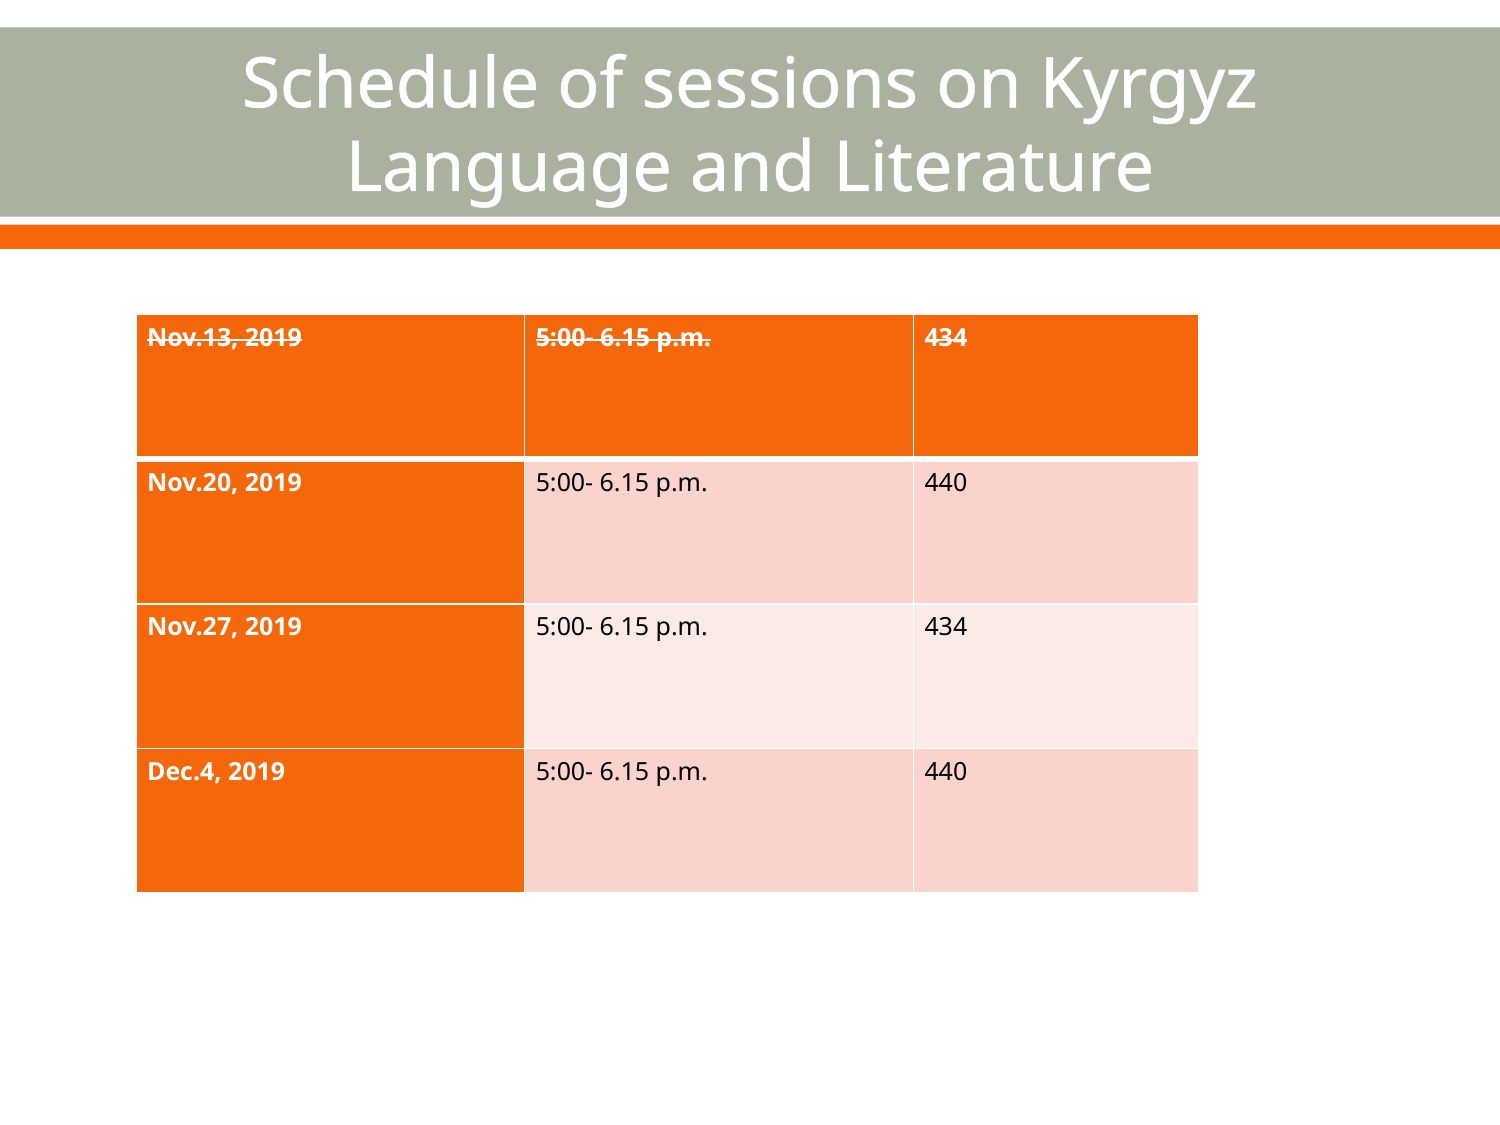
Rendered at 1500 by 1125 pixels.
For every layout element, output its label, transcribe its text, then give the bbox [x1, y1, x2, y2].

table_cell 5:00- 6.15 p.m. [525, 749, 913, 892]
table_cell 440 [914, 749, 1198, 892]
table_cell 434 [914, 605, 1198, 748]
table_cell Nov.20, 2019 [137, 462, 524, 603]
table_cell Nov.27, 2019 [137, 605, 524, 748]
table_cell 5:00- 6.15 p.m. [525, 462, 913, 603]
title Schedule of sessions on Kyrgyz Language and Literature [75, 29, 1425, 213]
table_cell 5:00- 6.15 p.m. [525, 605, 913, 748]
table_cell 440 [914, 462, 1198, 603]
table_header 5:00- 6.15 p.m. [525, 315, 913, 456]
table_header 434 [914, 315, 1198, 456]
table_header Nov.13, 2019 [137, 315, 524, 456]
table_cell Dec.4, 2019 [137, 749, 524, 892]
